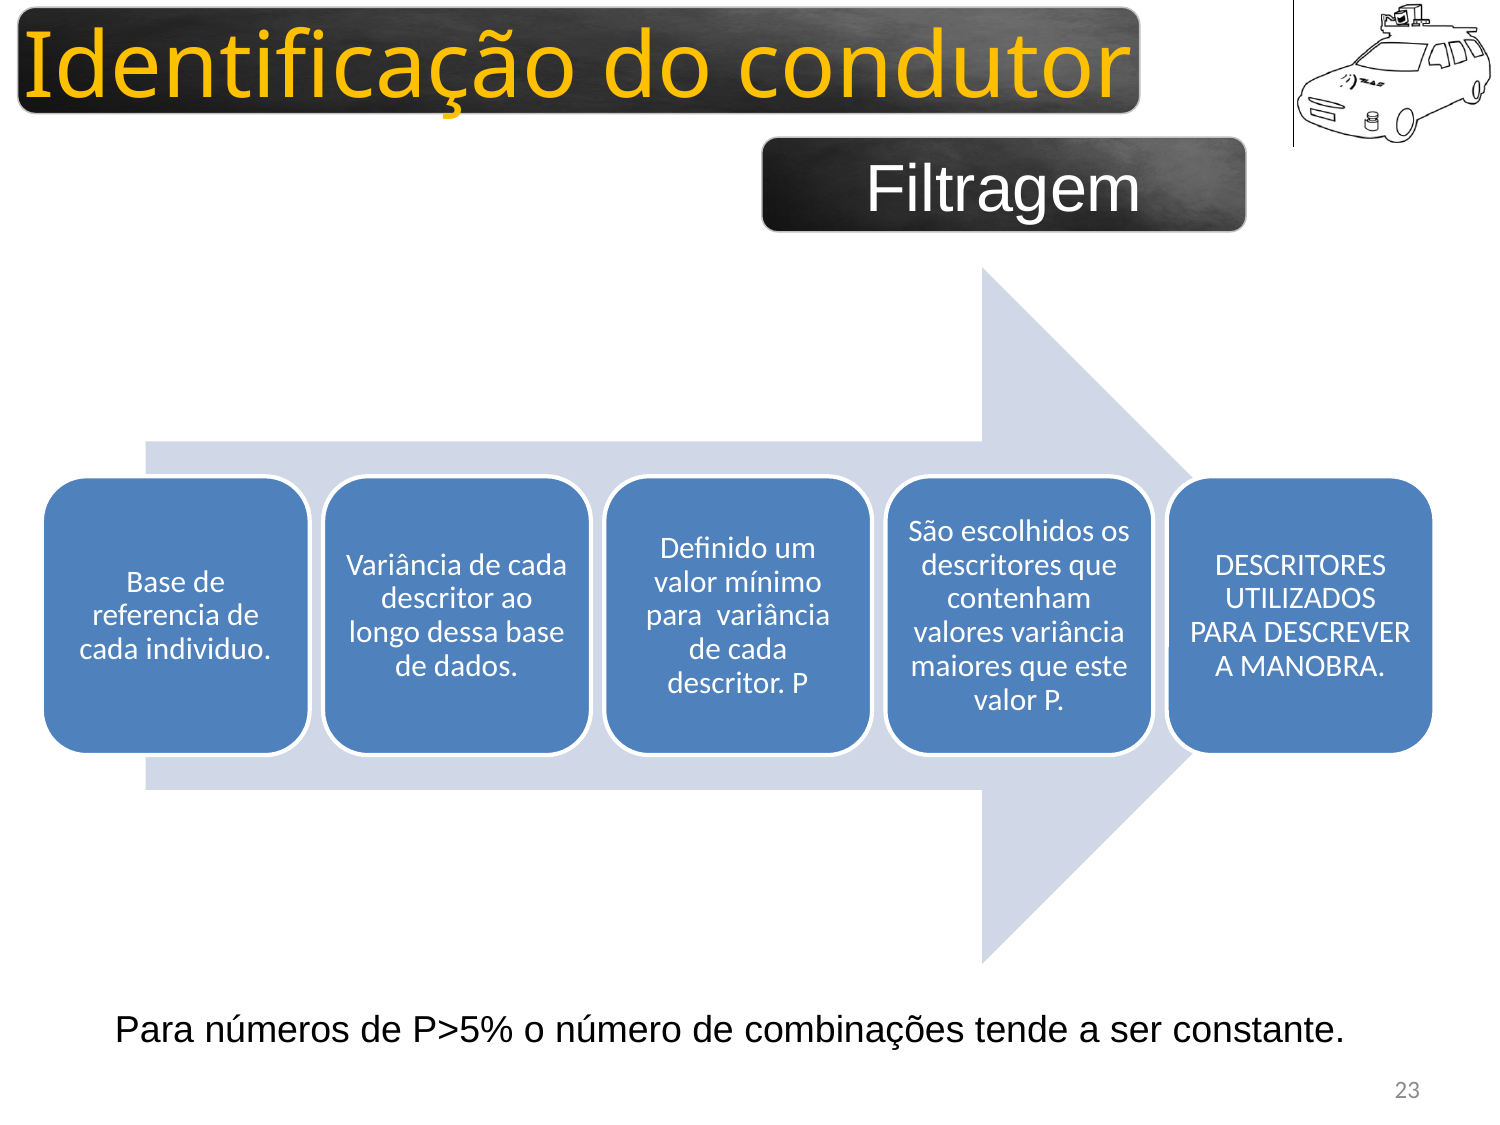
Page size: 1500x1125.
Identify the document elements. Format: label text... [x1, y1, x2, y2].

title Sistemas para monitorização [29, 0, 774, 8]
text_box Para números de P>5% o número de combinações tende a ser constante. [100, 997, 1388, 1058]
text_box Identificação do condutor [17, 7, 1140, 114]
slide_number 23 [1085, 1058, 1436, 1119]
text_box Filtragem [761, 137, 1247, 232]
picture [1293, 0, 1500, 147]
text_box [41, 266, 1436, 965]
